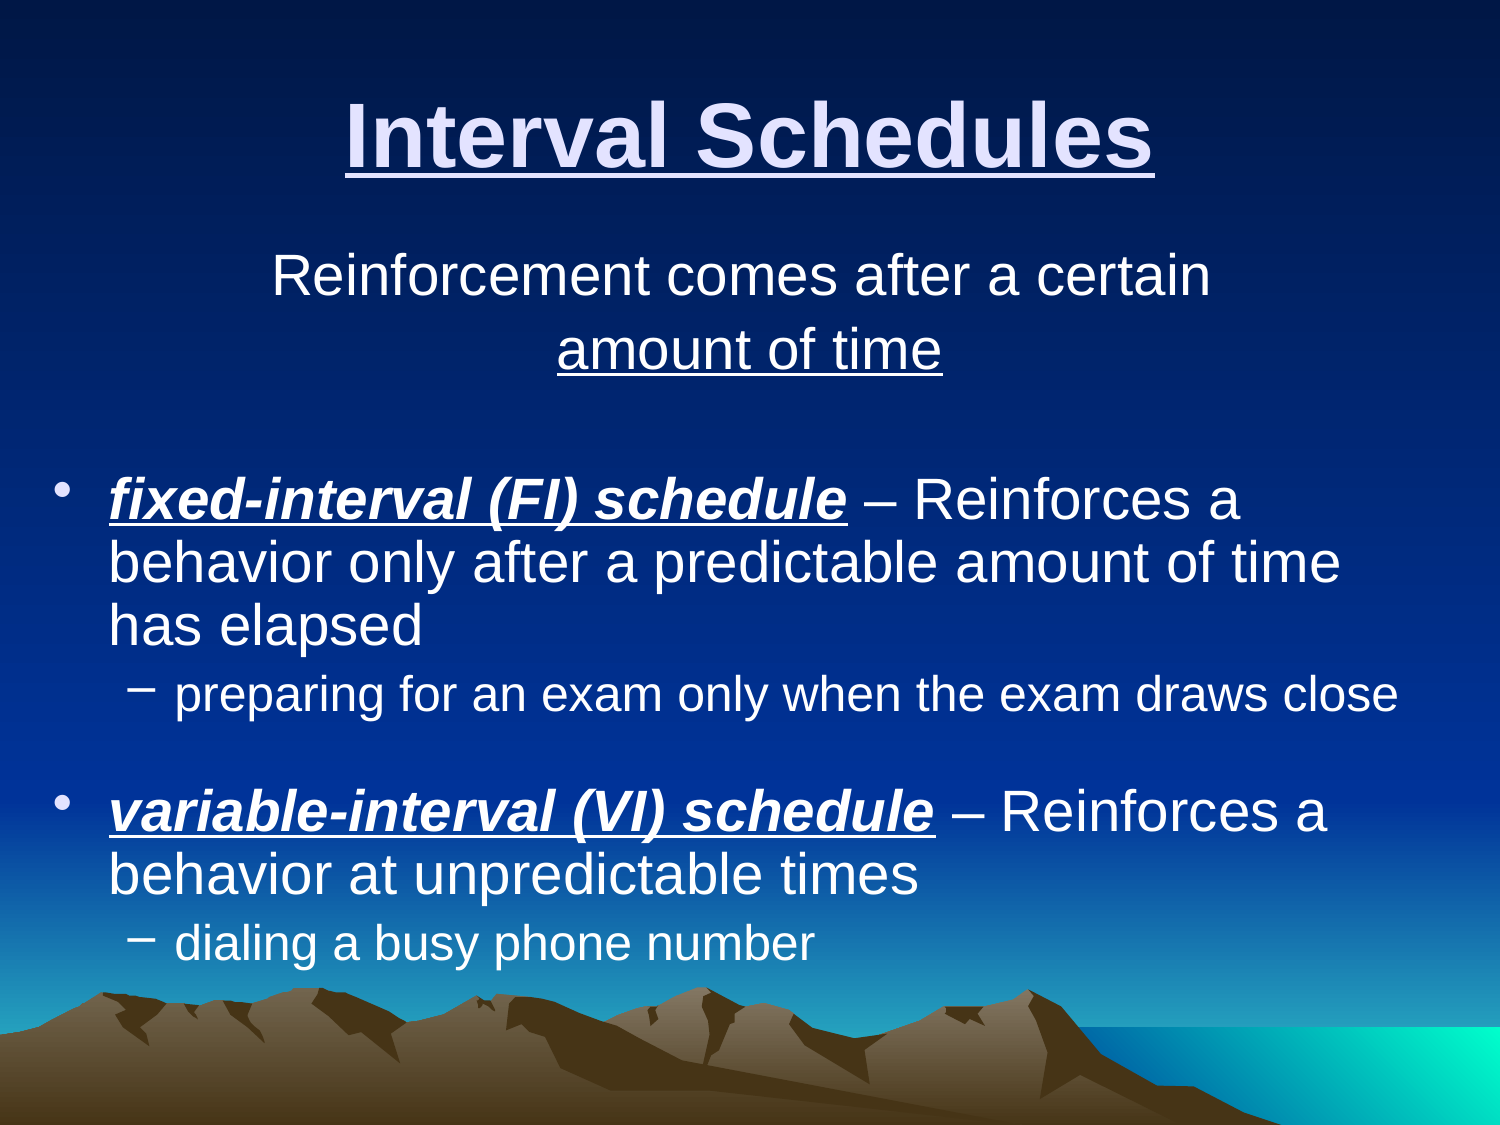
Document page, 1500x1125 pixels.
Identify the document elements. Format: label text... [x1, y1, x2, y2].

title Interval Schedules [74, 37, 1426, 226]
list Reinforcement comes after a certain amount of time fixed-interval (FI) schedule – Reinforces a behavior only after a predictable amount of time has elapsed preparing for an exam only when the exam draws close variable-interval (VI) schedule – Reinforces a behavior at unpredictable times dialing a busy phone number [37, 237, 1463, 1051]
